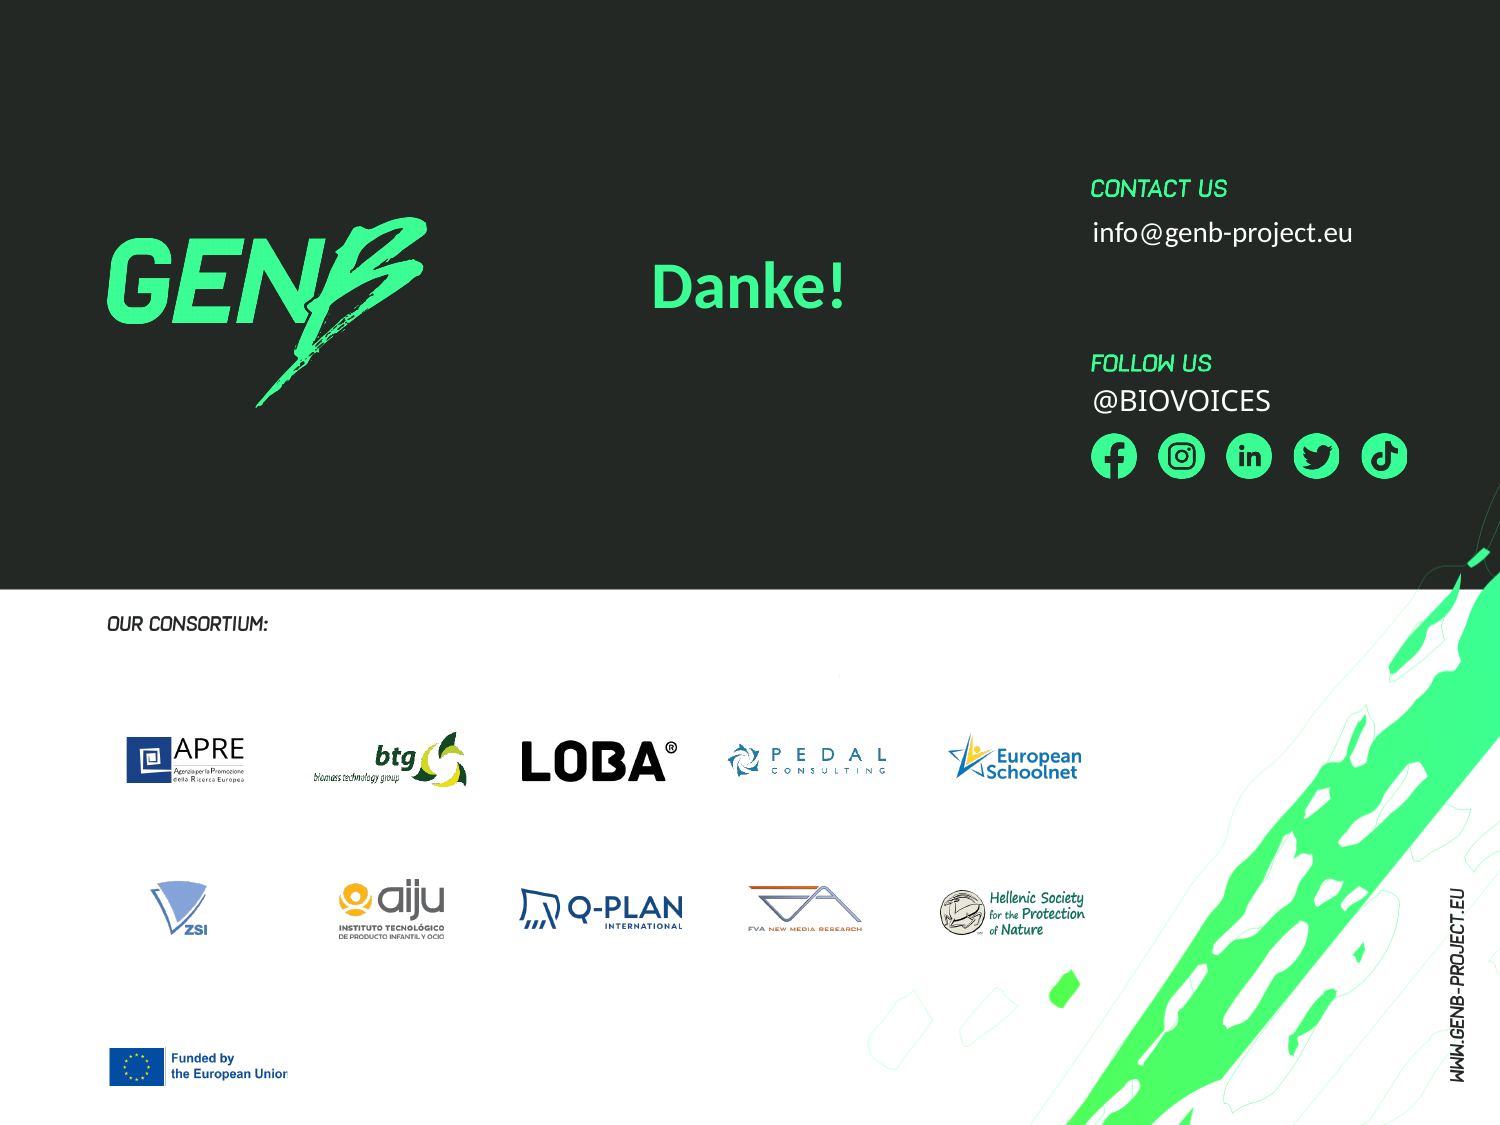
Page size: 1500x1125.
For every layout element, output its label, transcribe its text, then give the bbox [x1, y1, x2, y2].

list Danke!​ [513, 234, 987, 351]
picture [0, 0, 1500, 1125]
